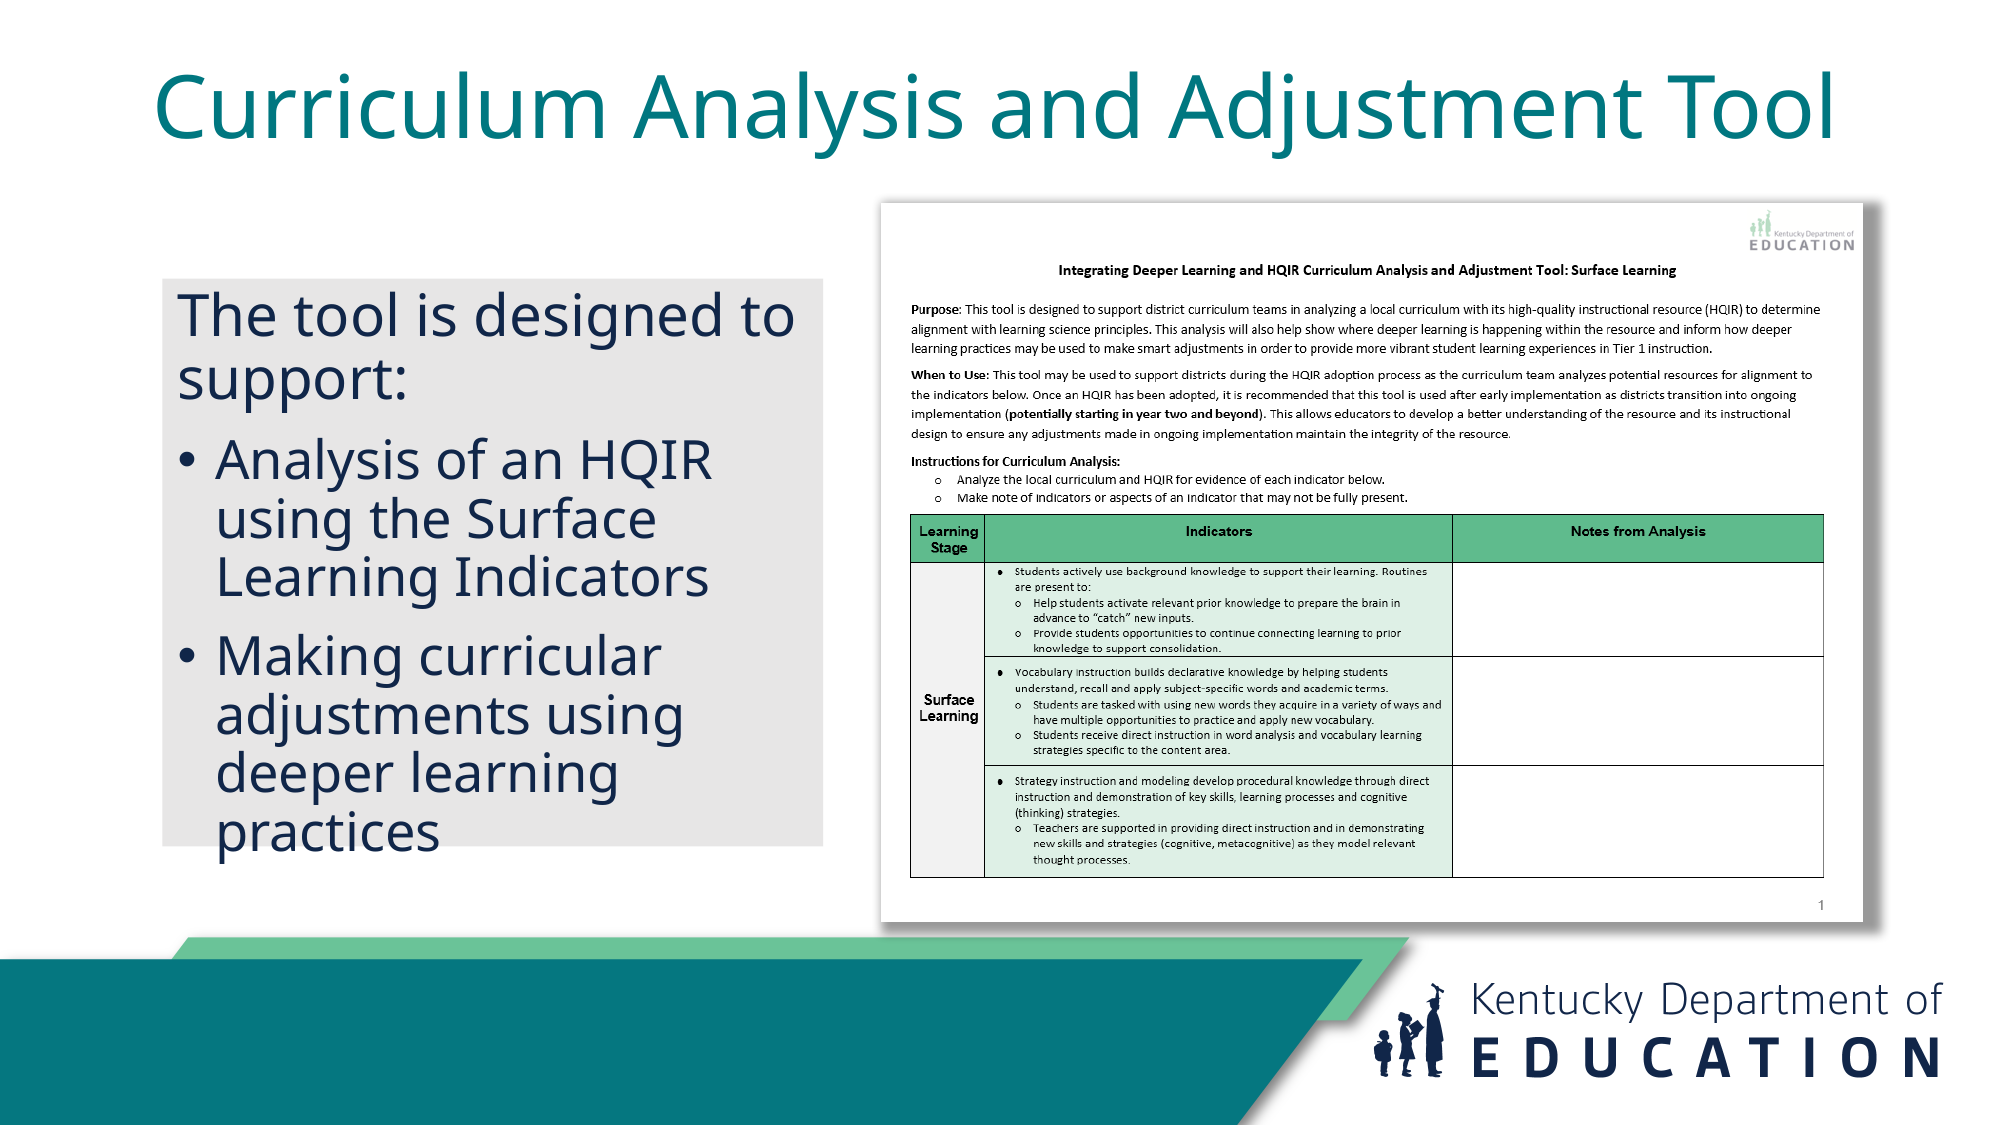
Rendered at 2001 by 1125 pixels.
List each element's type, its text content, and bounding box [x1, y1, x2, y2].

picture [0, 0, 2001, 1125]
title Curriculum Analysis and Adjustment Tool [137, 29, 1863, 191]
list The tool is designed to support: Analysis of an HQIR using the Surface Learning Indicators Making curricular adjustments using deeper learning practices [162, 278, 824, 847]
